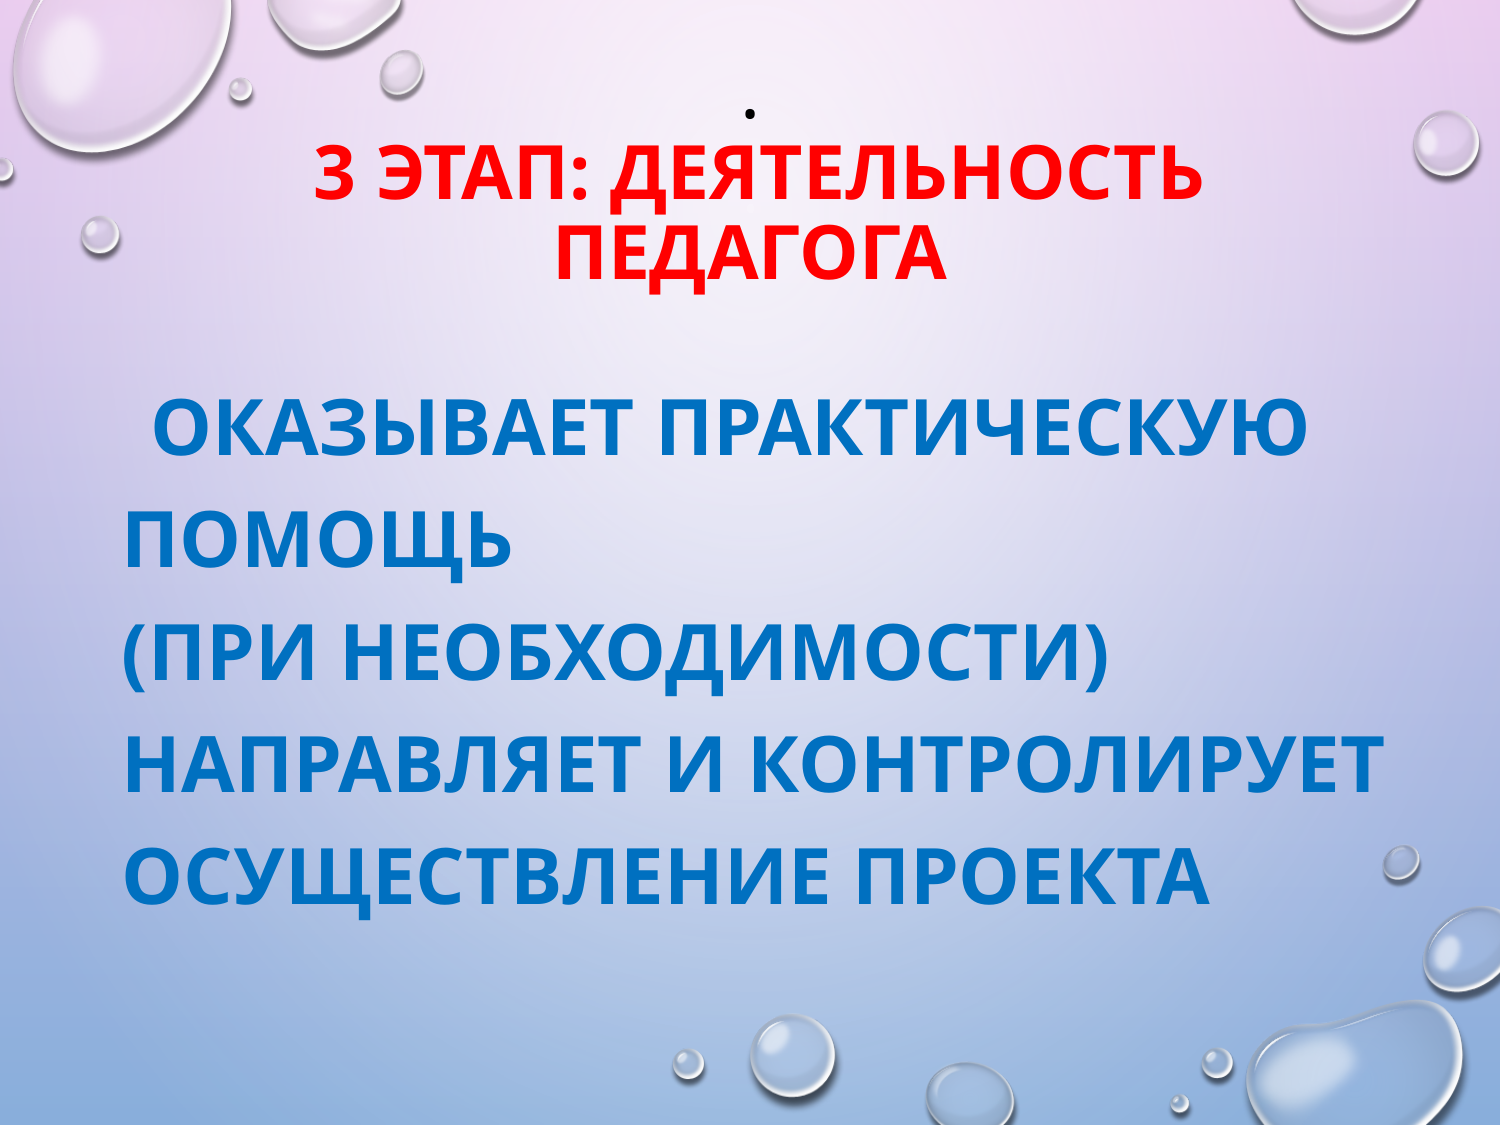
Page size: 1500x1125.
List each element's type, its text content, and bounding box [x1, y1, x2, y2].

picture [0, 0, 1500, 1125]
list Оказывает практическую помощь (при необходимости) Направляет и контролирует осуществление проекта [75, 351, 1425, 1005]
title . 3 этап: Деятельность педагога [75, 45, 1425, 305]
